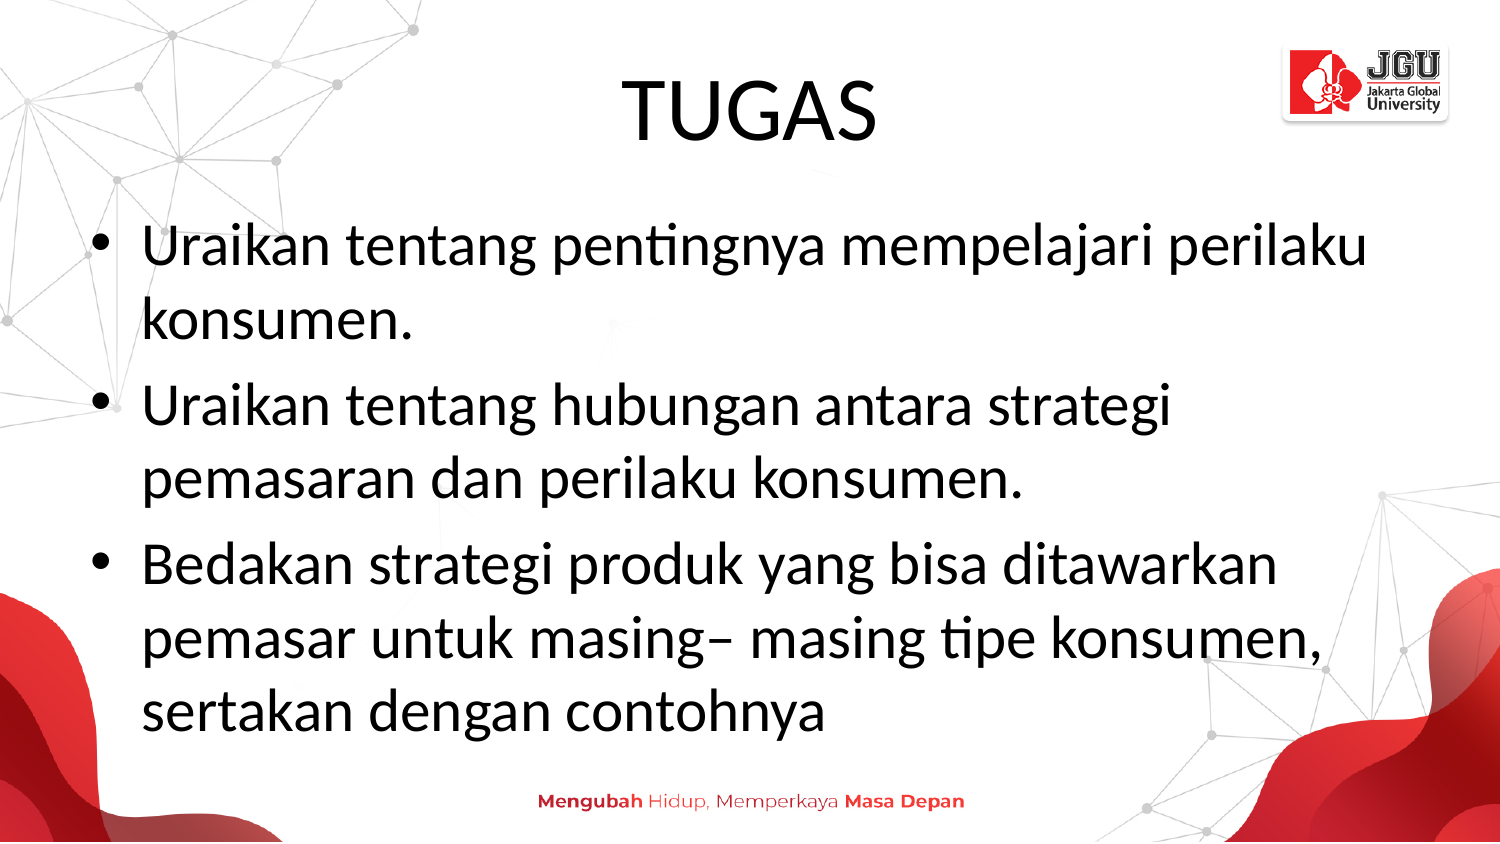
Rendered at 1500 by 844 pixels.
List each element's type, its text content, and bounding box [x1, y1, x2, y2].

picture [0, 0, 1500, 842]
list Uraikan tentang pentingnya mempelajari perilaku konsumen. Uraikan tentang hubungan antara strategi pemasaran dan perilaku konsumen. Bedakan strategi produk yang bisa ditawarkan pemasar untuk masing– masing tipe konsumen, sertakan dengan contohnya [75, 196, 1425, 754]
title TUGAS [75, 33, 1425, 175]
